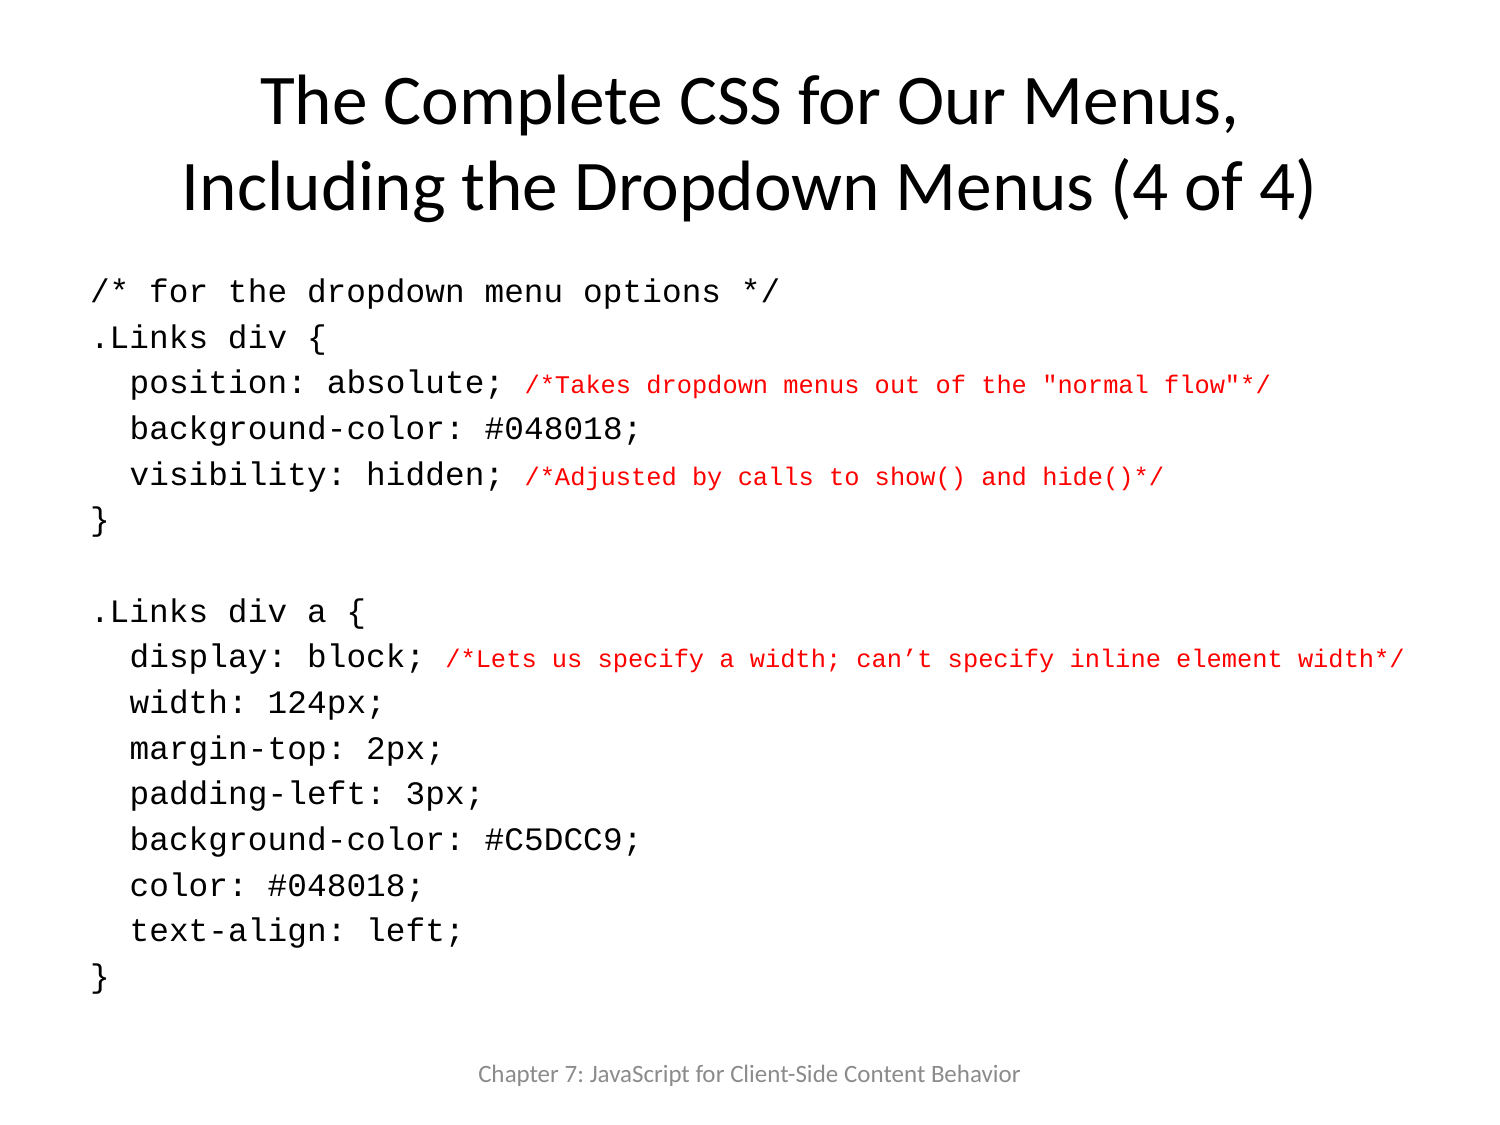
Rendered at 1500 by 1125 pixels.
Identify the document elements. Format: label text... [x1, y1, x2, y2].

footer Chapter 7: JavaScript for Client-Side Content Behavior [425, 1042, 1075, 1103]
title The Complete CSS for Our Menus, Including the Dropdown Menus (4 of 4) [75, 45, 1425, 233]
list /* for the dropdown menu options */ .Links div { position: absolute; /*Takes dropdown menus out of the "normal flow"*/ background-color: #048018; visibility: hidden; /*Adjusted by calls to show() and hide()*/ } .Links div a { display: block; /*Lets us specify a width; can’t specify inline element width*/ width: 124px; margin-top: 2px; padding-left: 3px; background-color: #C5DCC9; color: #048018; text-align: left; } [75, 262, 1425, 1005]
